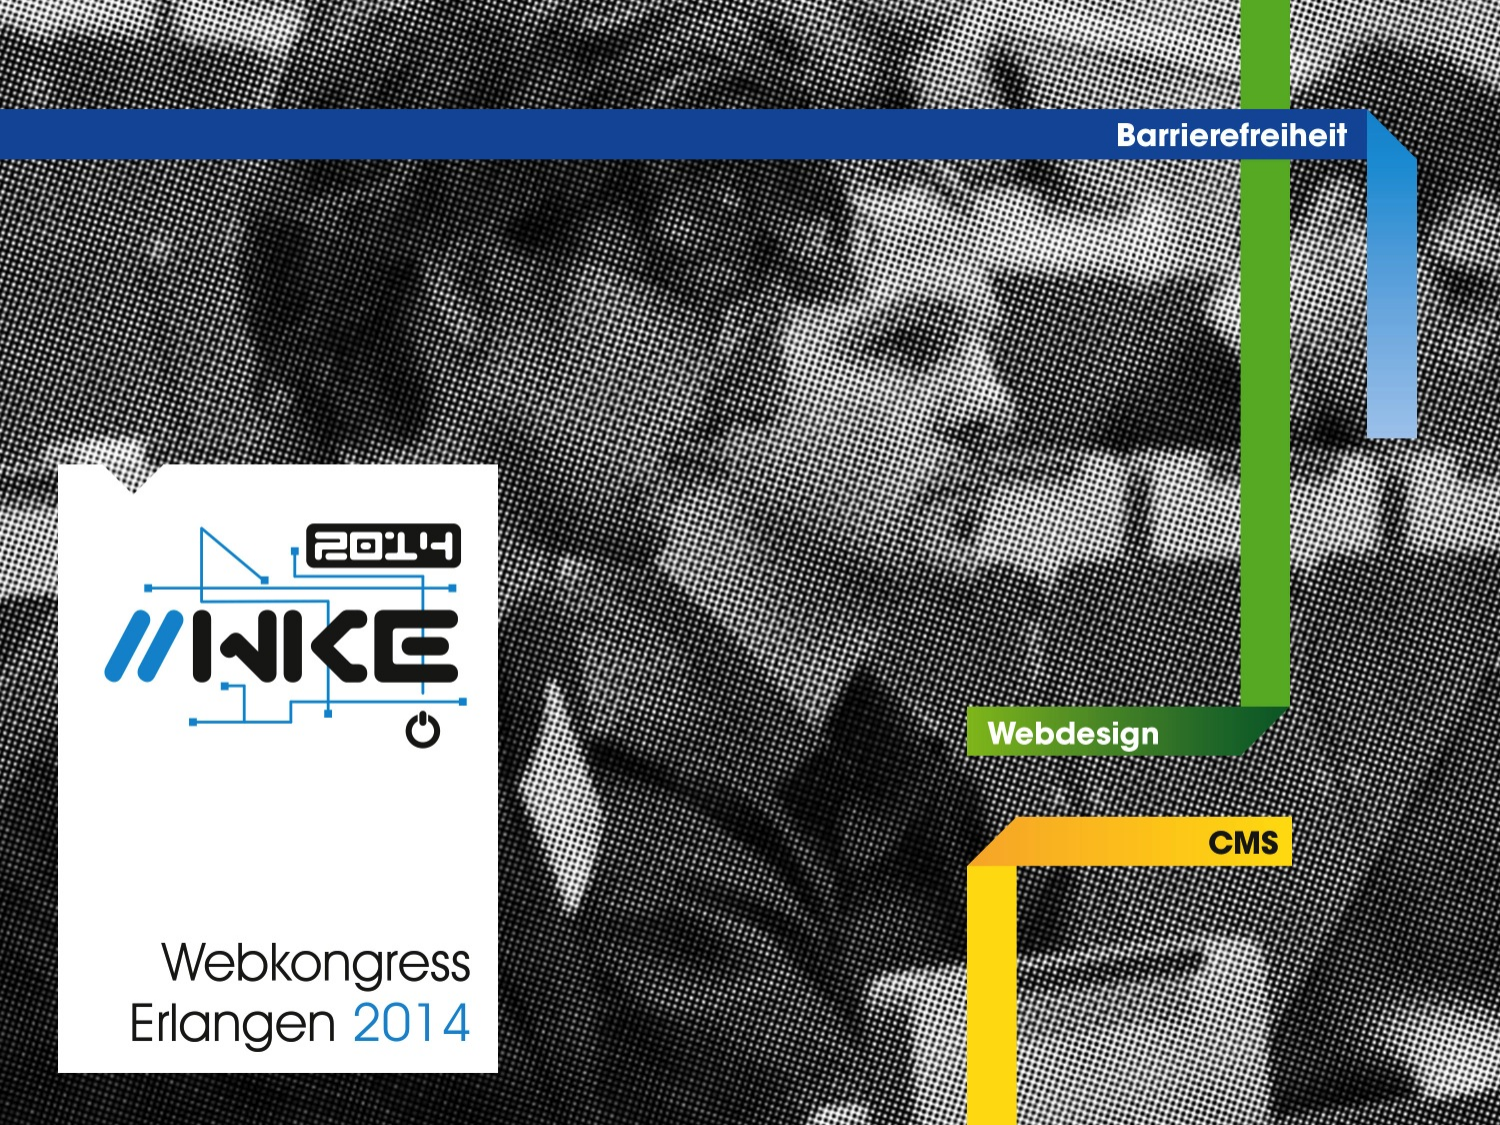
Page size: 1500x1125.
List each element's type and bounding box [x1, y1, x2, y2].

list [0, 0, 1500, 1125]
